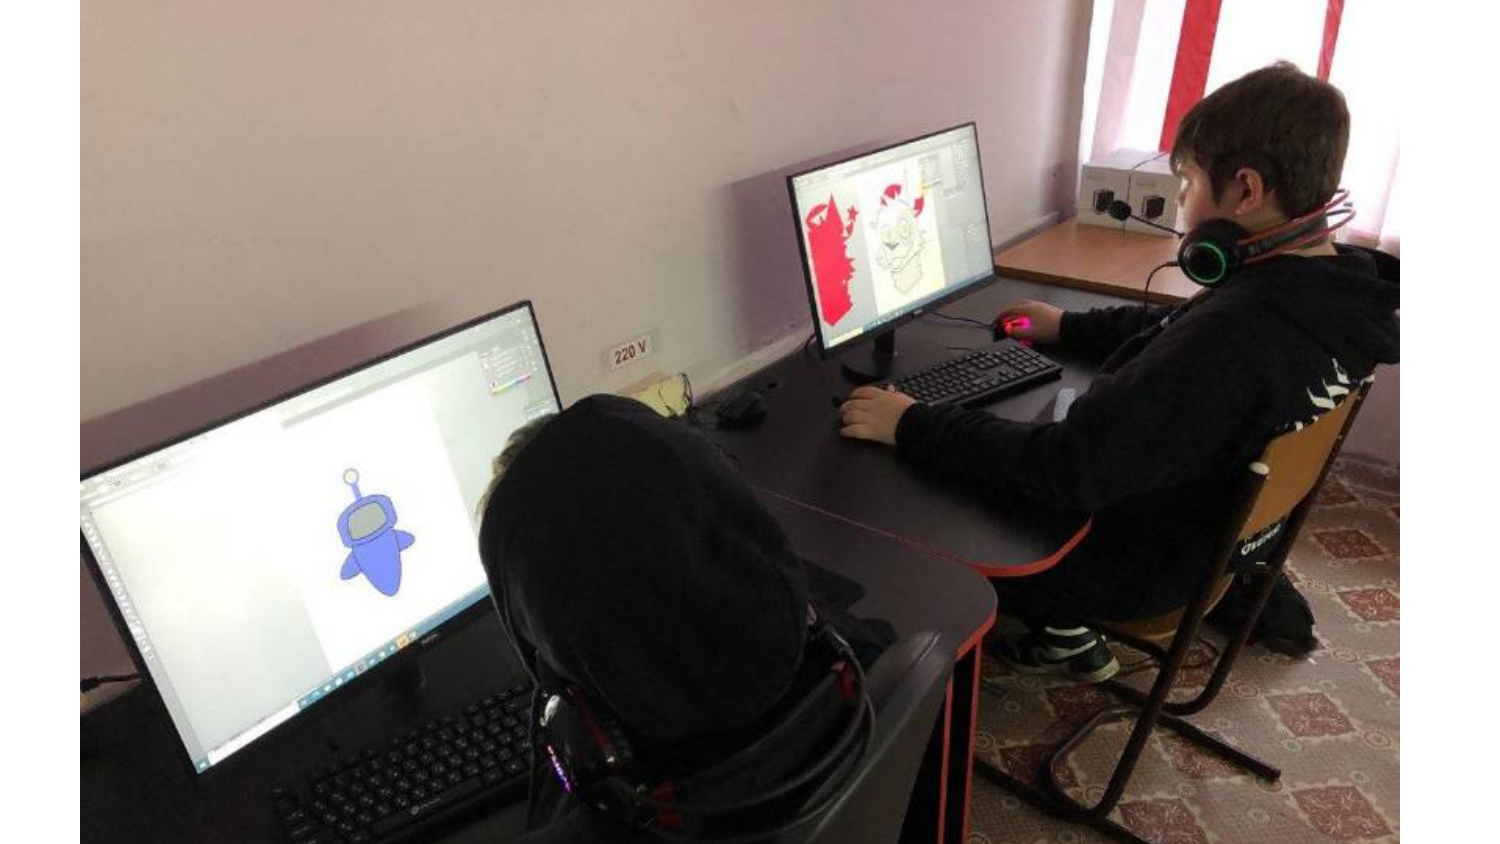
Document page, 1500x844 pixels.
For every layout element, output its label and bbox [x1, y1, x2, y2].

picture [79, 0, 1400, 844]
